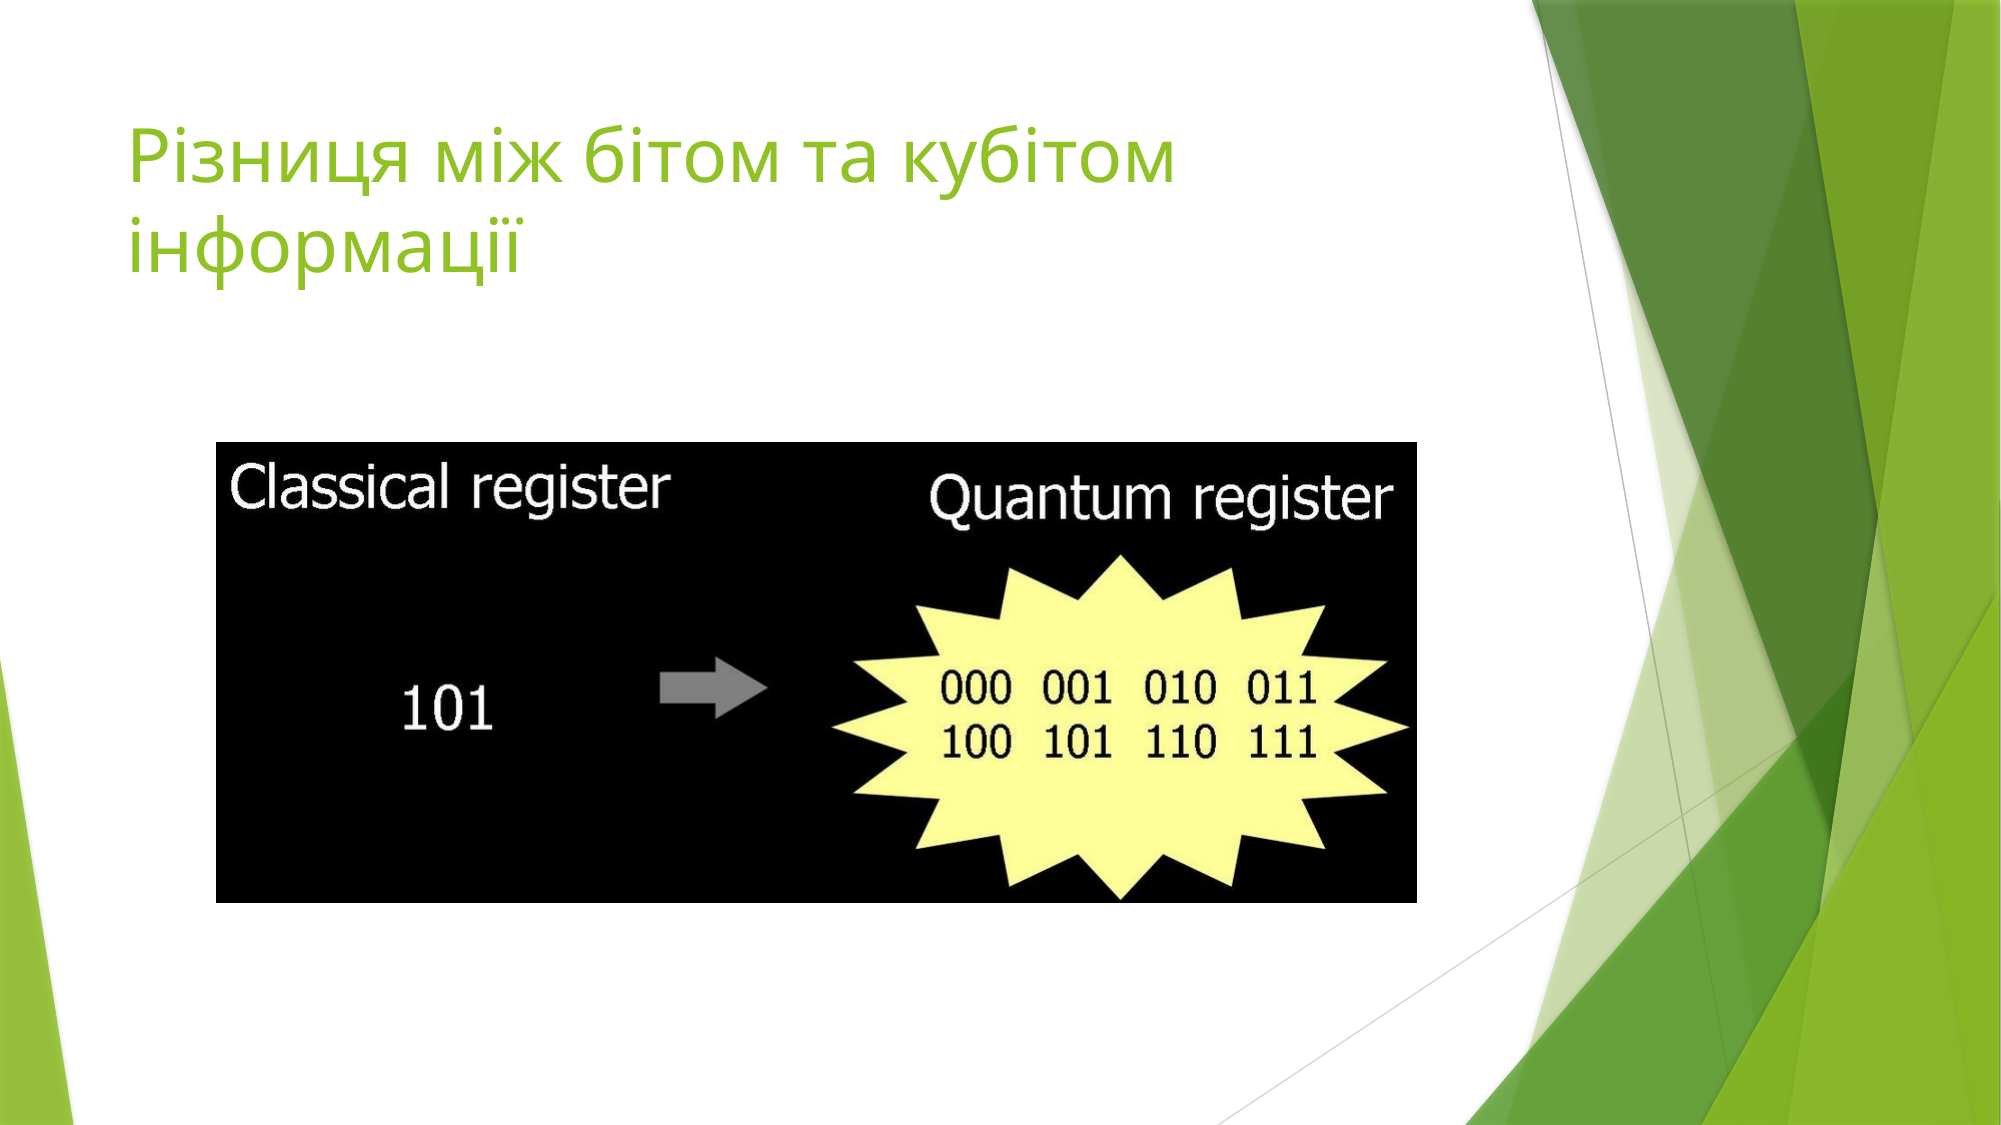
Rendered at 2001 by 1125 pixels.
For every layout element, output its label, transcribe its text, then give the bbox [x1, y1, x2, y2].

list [215, 442, 1417, 904]
title Різниця між бітом та кубітом інформації [111, 99, 1522, 317]
